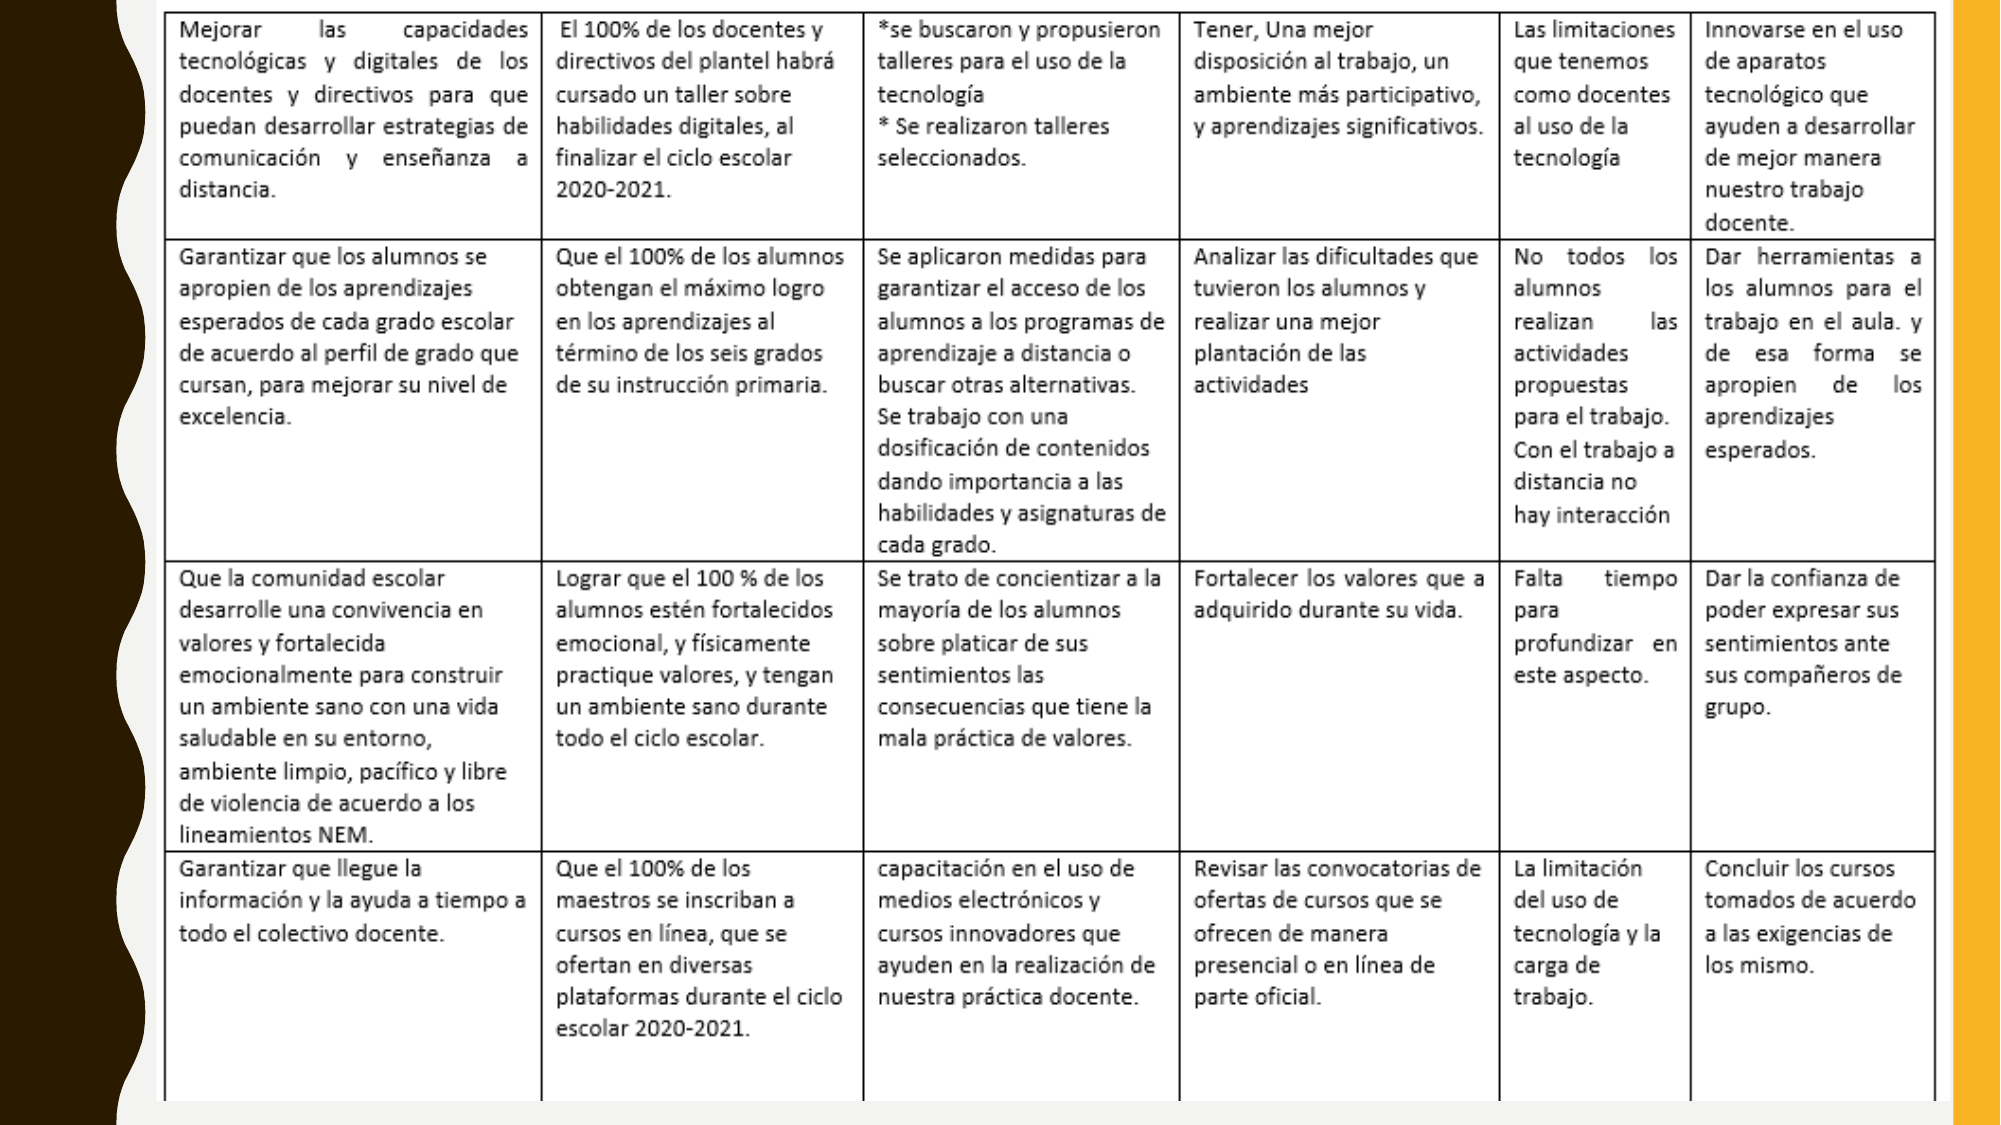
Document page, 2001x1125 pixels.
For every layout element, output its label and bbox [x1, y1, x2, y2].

picture [156, 0, 1950, 1101]
